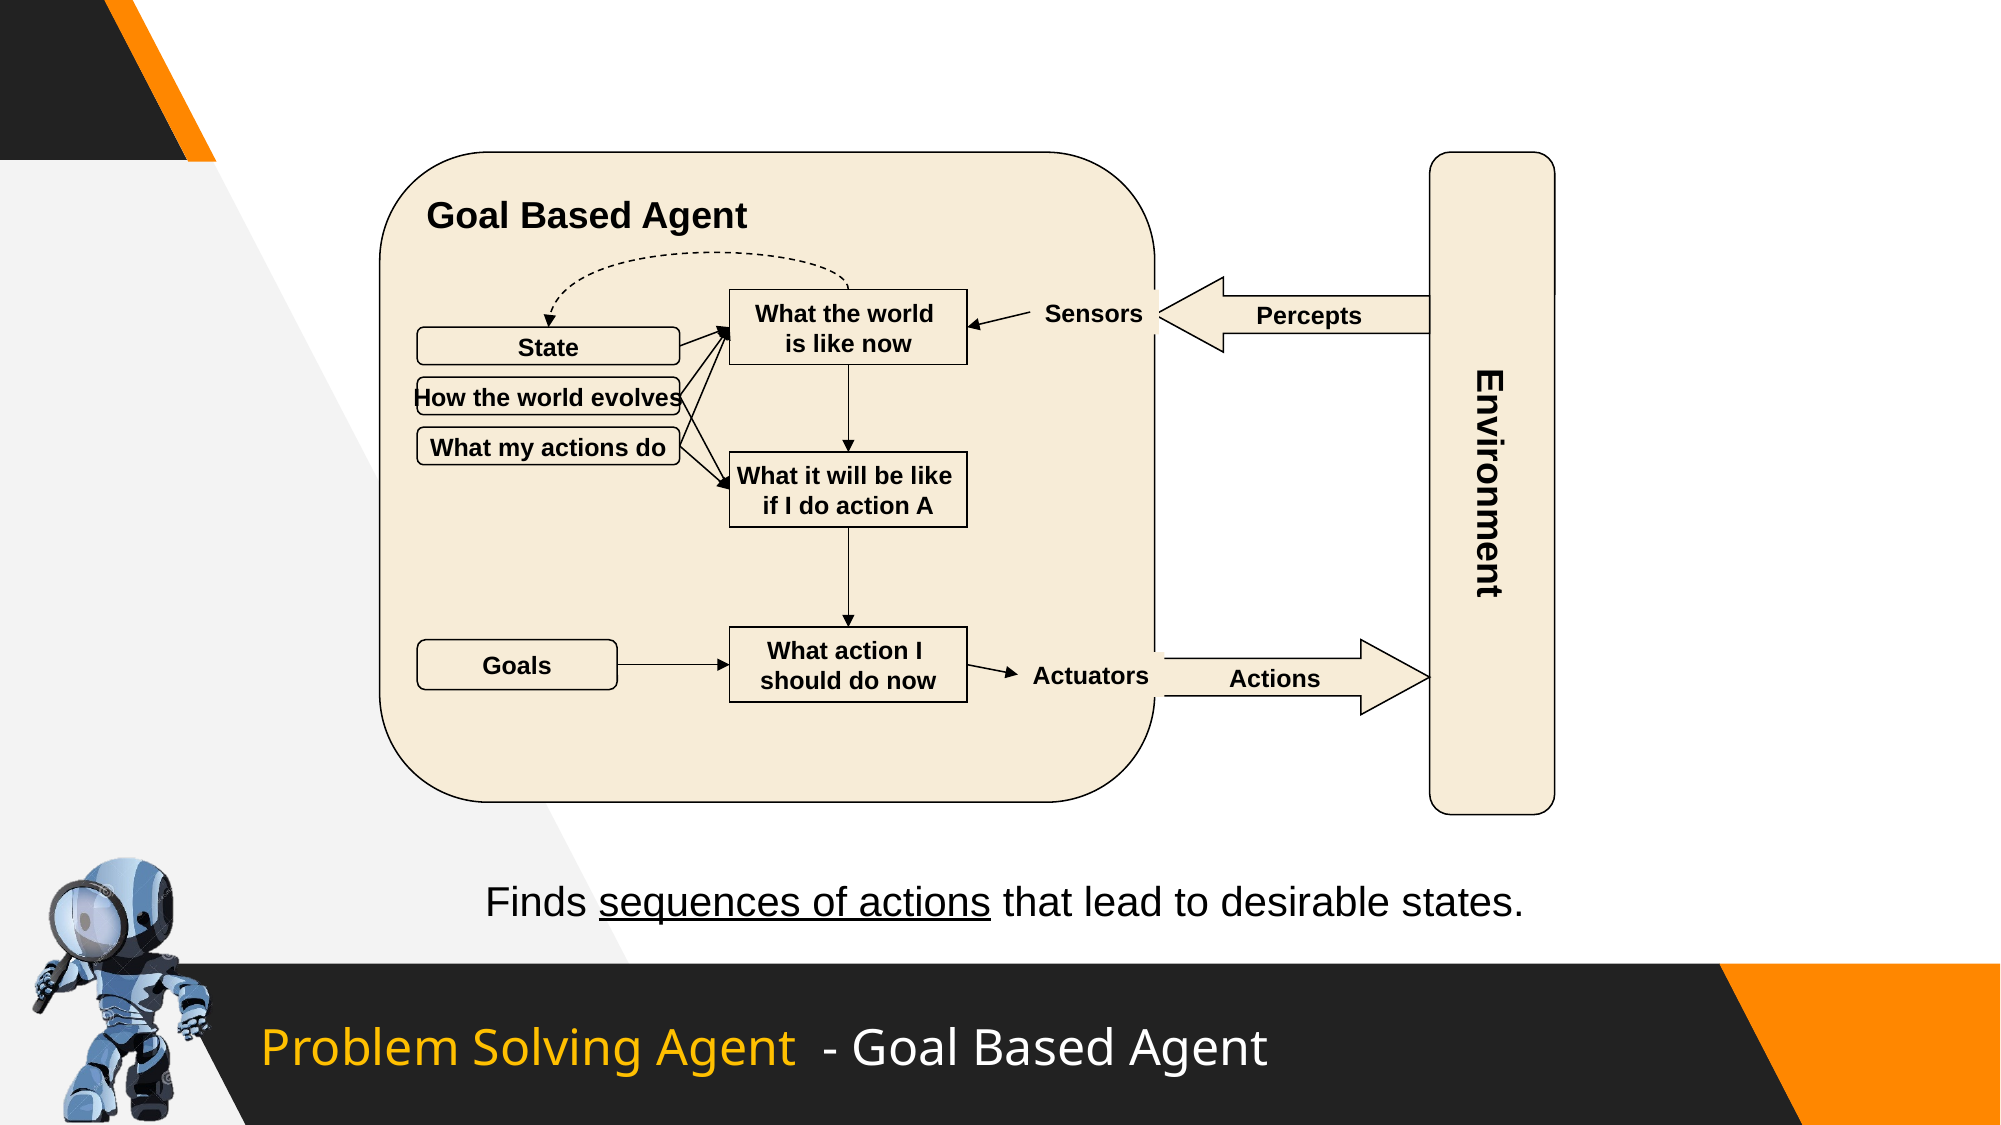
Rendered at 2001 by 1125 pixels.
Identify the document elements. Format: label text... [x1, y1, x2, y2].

text_box Finds sequences of actions that lead to desirable states. [395, 872, 1555, 933]
picture [13, 855, 247, 1125]
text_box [379, 151, 1555, 815]
list Problem Solving Agent - Goal Based Agent [252, 963, 1720, 1125]
